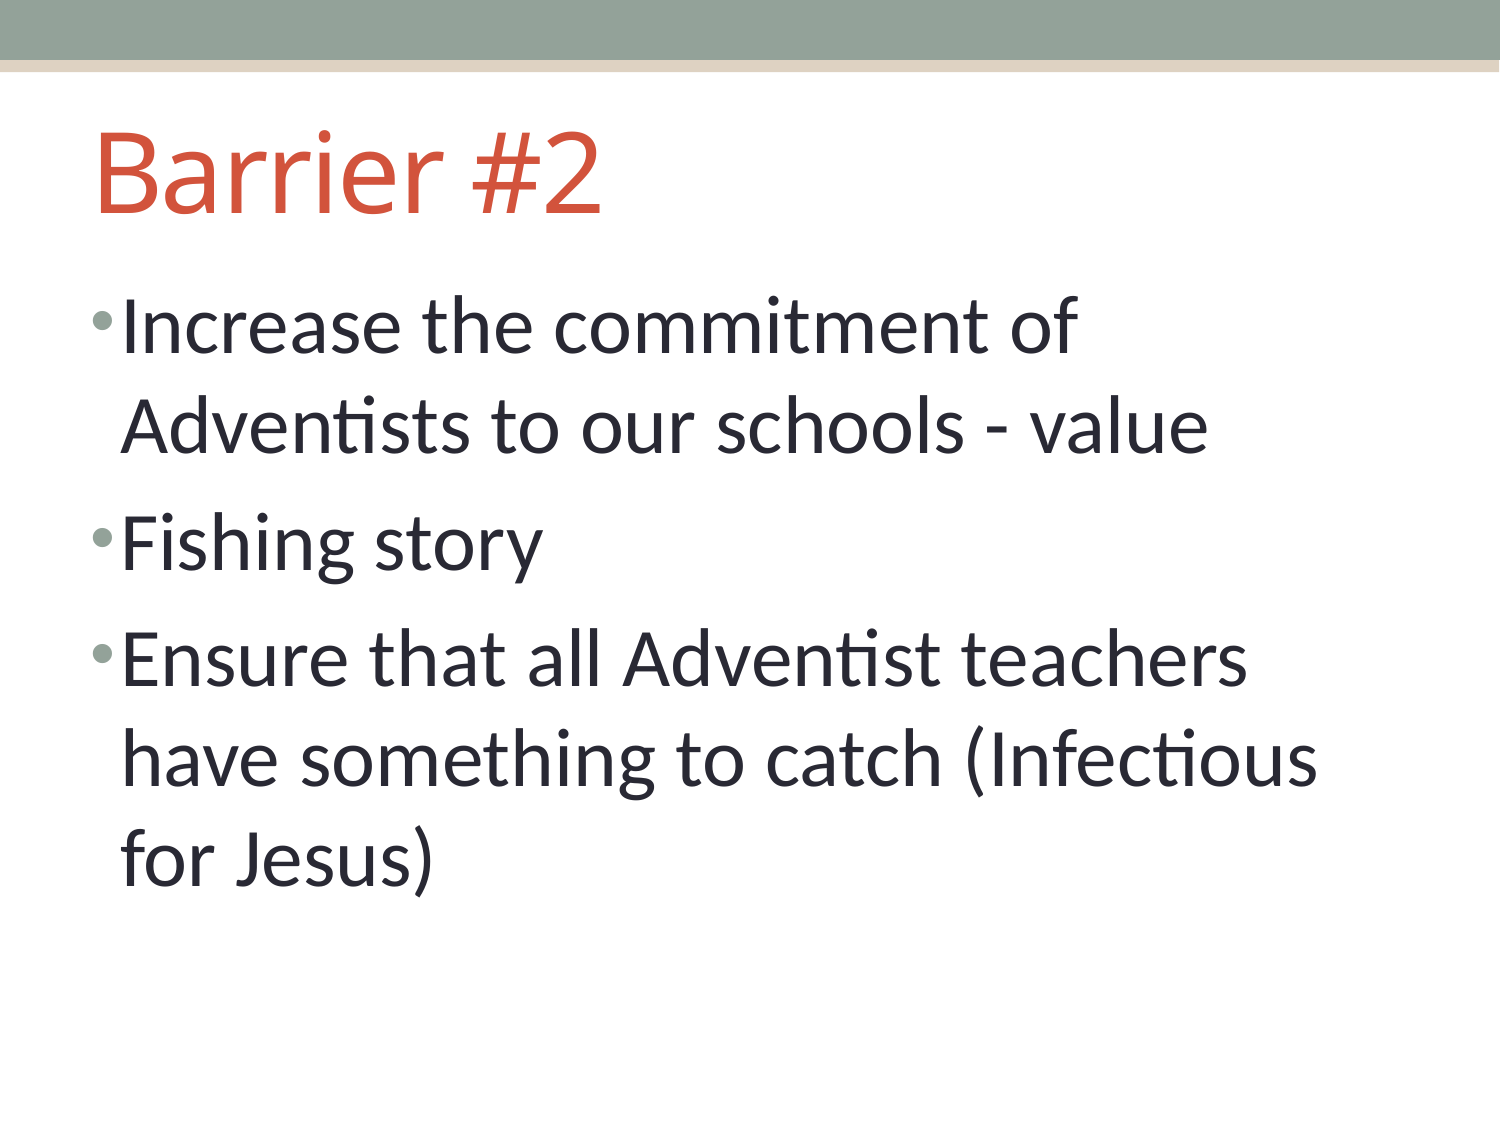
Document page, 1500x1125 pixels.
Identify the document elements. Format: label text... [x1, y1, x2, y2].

list Increase the commitment of Adventists to our schools - value Fishing story Ensure that all Adventist teachers have something to catch (Infectious for Jesus) [75, 146, 1425, 947]
title Barrier #2 [75, 87, 1425, 146]
